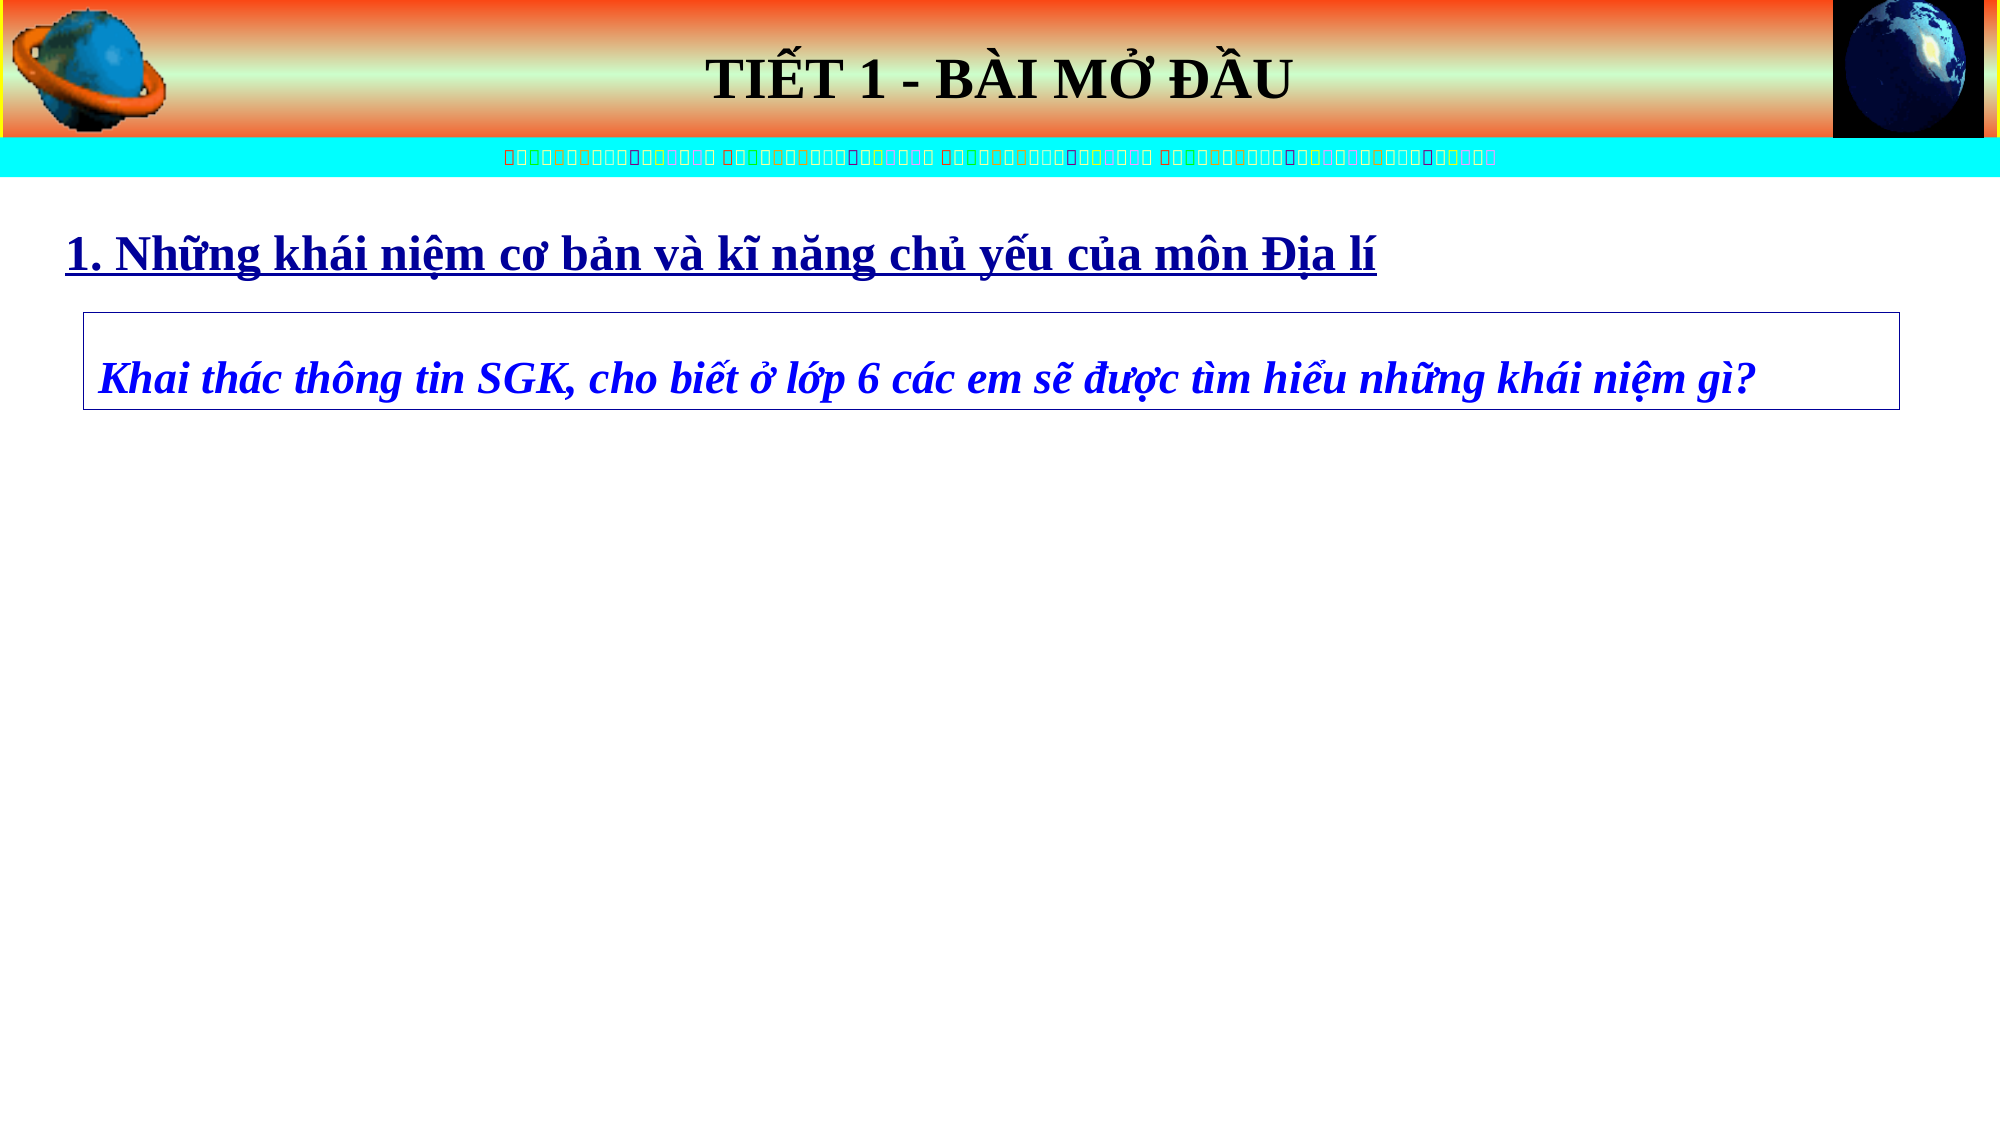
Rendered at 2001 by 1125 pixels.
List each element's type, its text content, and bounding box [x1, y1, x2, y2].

title 1. Những khái niệm cơ bản và kĩ năng chủ yếu của môn Địa lí [50, 178, 1900, 325]
text_box     [180, 137, 2000, 178]
picture [0, 0, 180, 171]
picture [1832, 0, 1984, 138]
text_box Khai thác thông tin SGK, cho biết ở lớp 6 các em sẽ được tìm hiểu những khái niệm gì? [83, 312, 1900, 410]
text_box TIẾT 1 - BÀI MỞ ĐẦU [184, 0, 1827, 137]
text_box TIẾT 1 - BÀI MỞ ĐẦU [1988, 0, 2000, 137]
